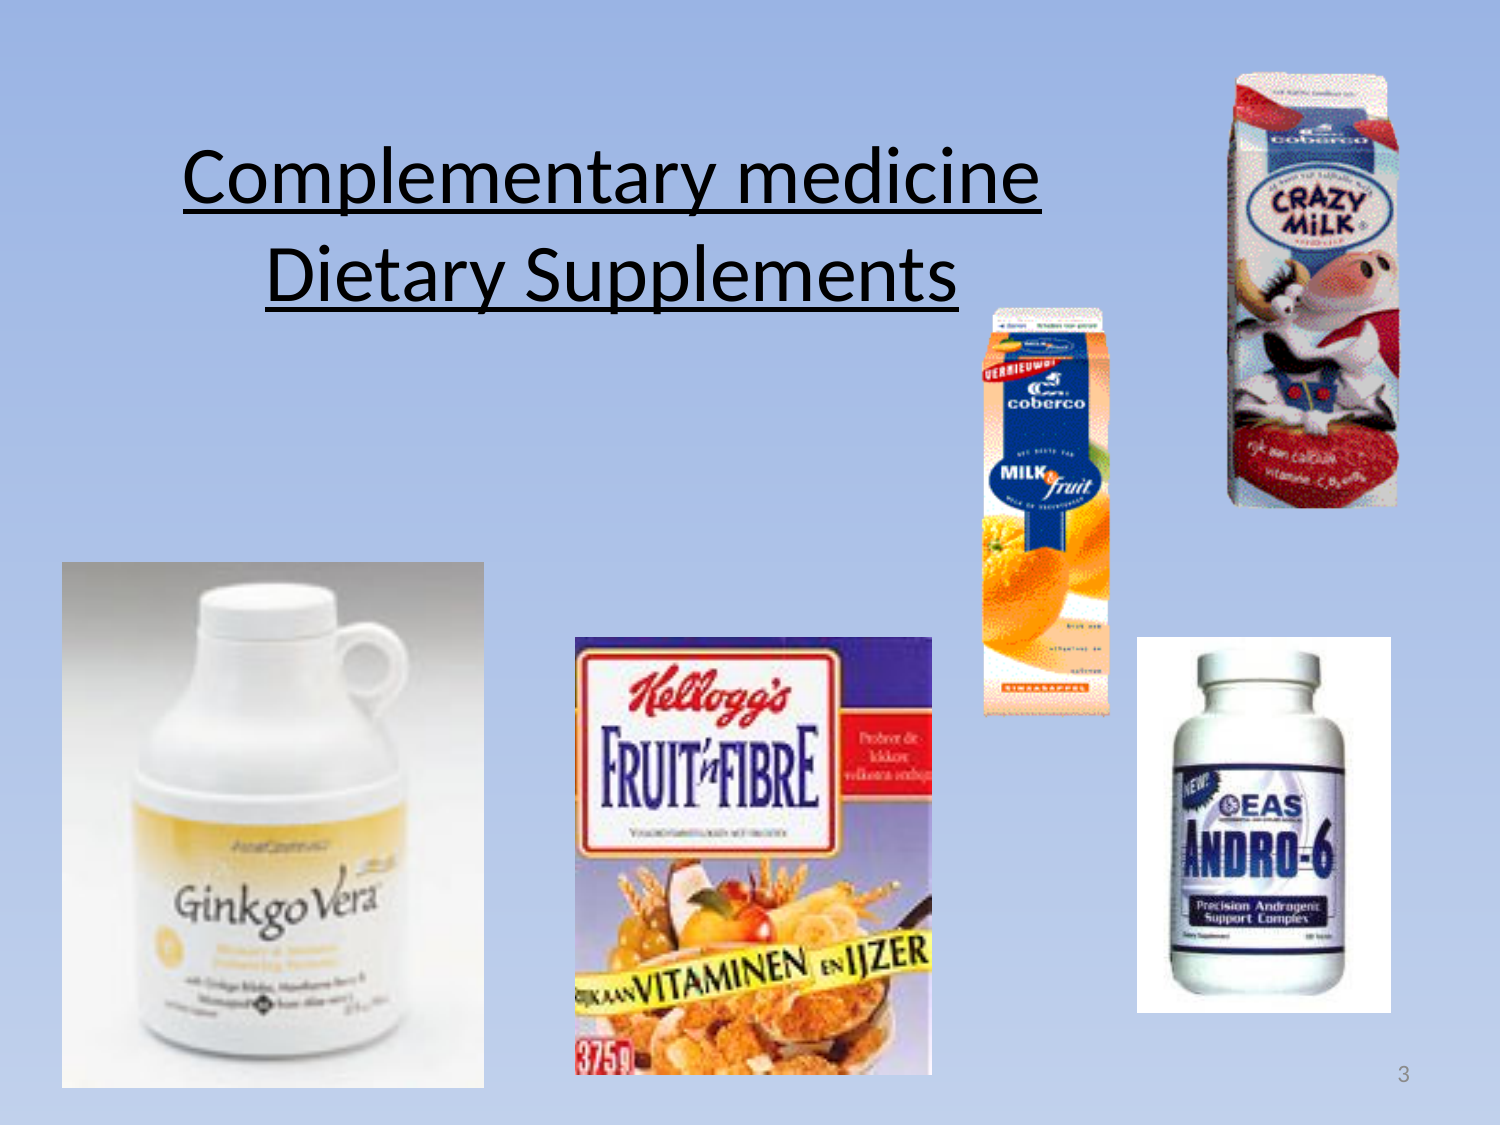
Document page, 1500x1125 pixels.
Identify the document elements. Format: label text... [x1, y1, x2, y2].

slide_number 3 [1074, 1042, 1425, 1103]
picture [1137, 637, 1392, 1013]
picture [1212, 49, 1418, 513]
picture [62, 562, 485, 1088]
picture [974, 299, 1121, 726]
picture [574, 637, 932, 1076]
title Complementary medicine Dietary Supplements [12, 112, 1207, 475]
